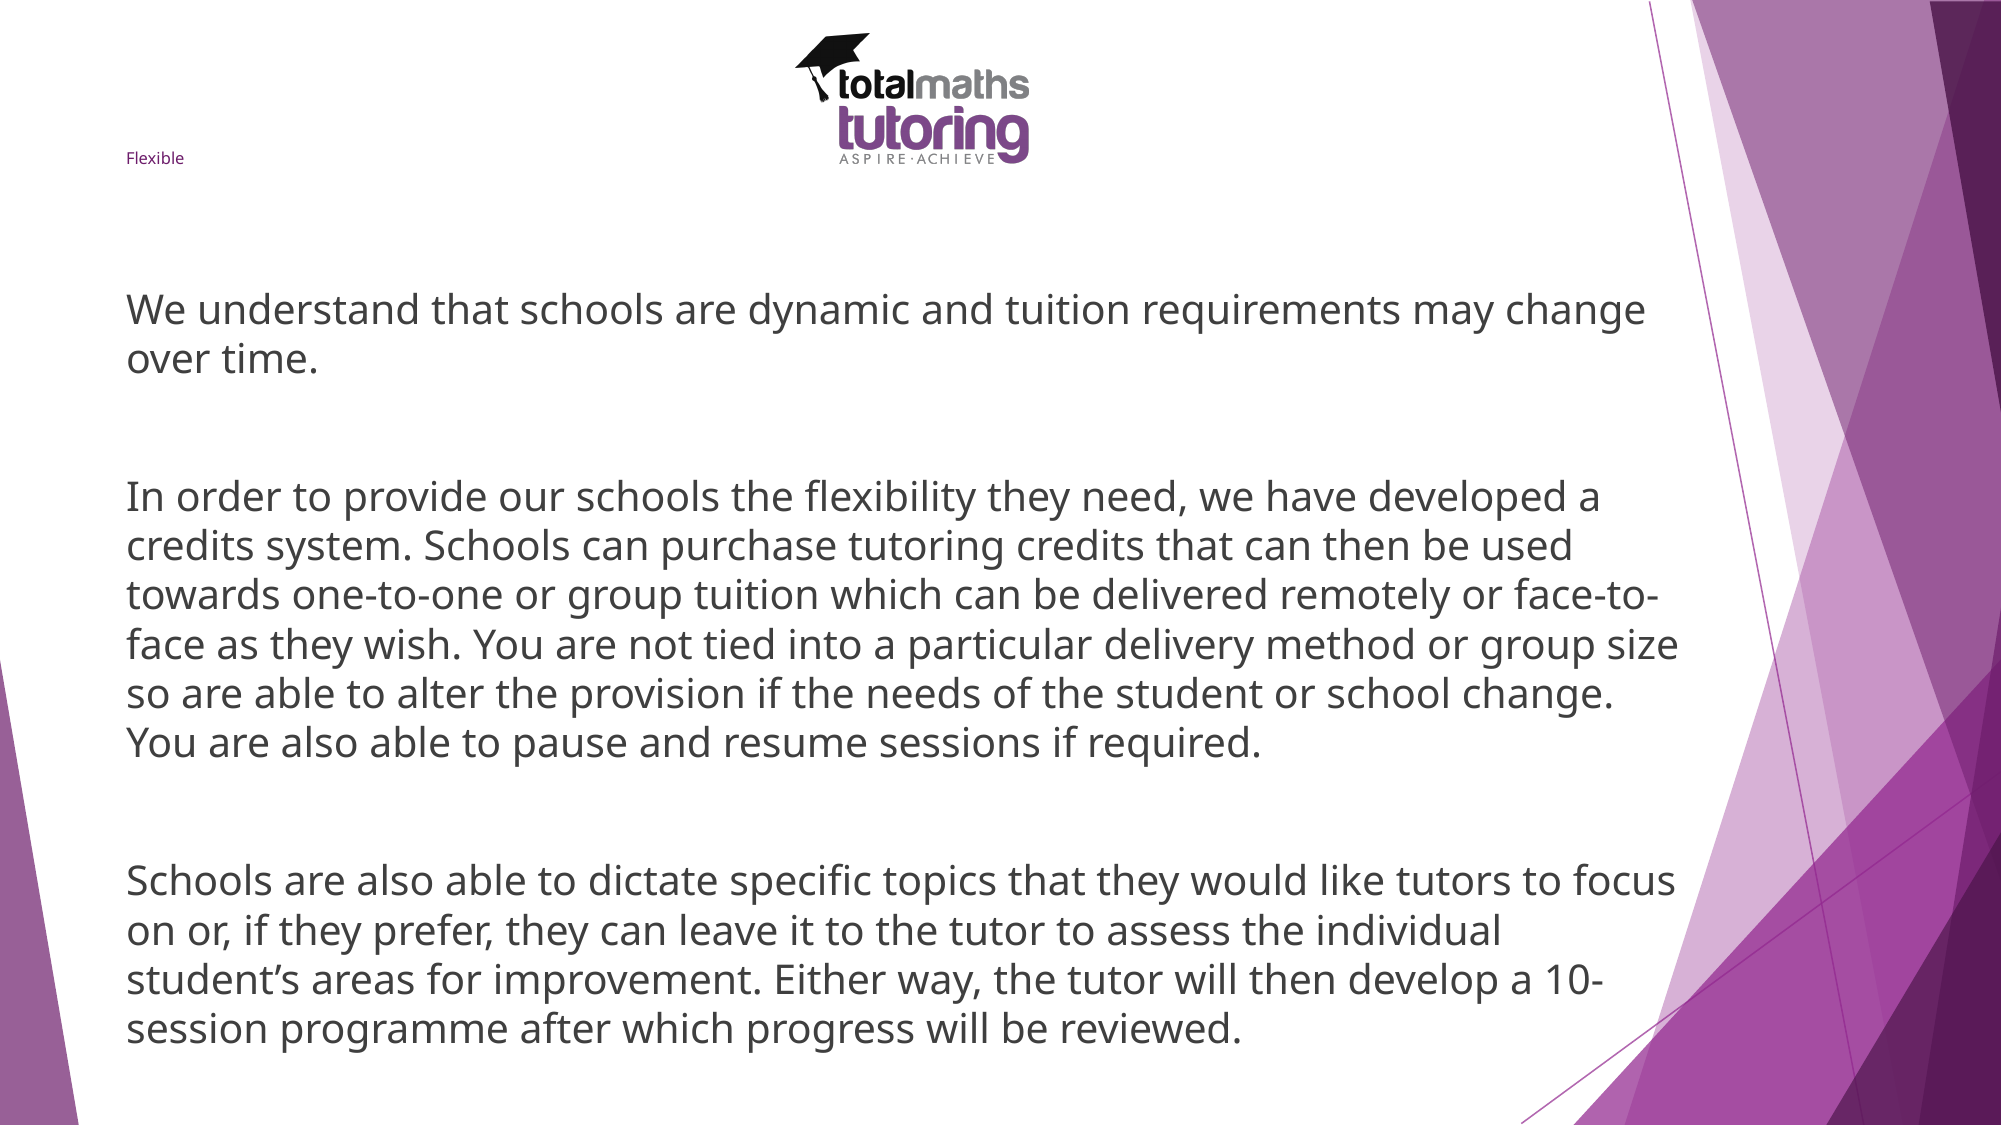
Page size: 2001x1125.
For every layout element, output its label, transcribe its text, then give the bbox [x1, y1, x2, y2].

title Flexible [111, 140, 1522, 275]
list We understand that schools are dynamic and tuition requirements may change over time. In order to provide our schools the flexibility they need, we have developed a credits system. Schools can purchase tutoring credits that can then be used towards one-to-one or group tuition which can be delivered remotely or face-to-face as they wish. You are not tied into a particular delivery method or group size so are able to alter the provision if the needs of the student or school change. You are also able to pause and resume sessions if required. Schools are also able to dictate specific topics that they would like tutors to focus on or, if they prefer, they can leave it to the tutor to assess the individual student’s areas for improvement. Either way, the tutor will then develop a 10-session programme after which progress will be reviewed. [111, 275, 1699, 1066]
picture [795, 33, 1029, 140]
